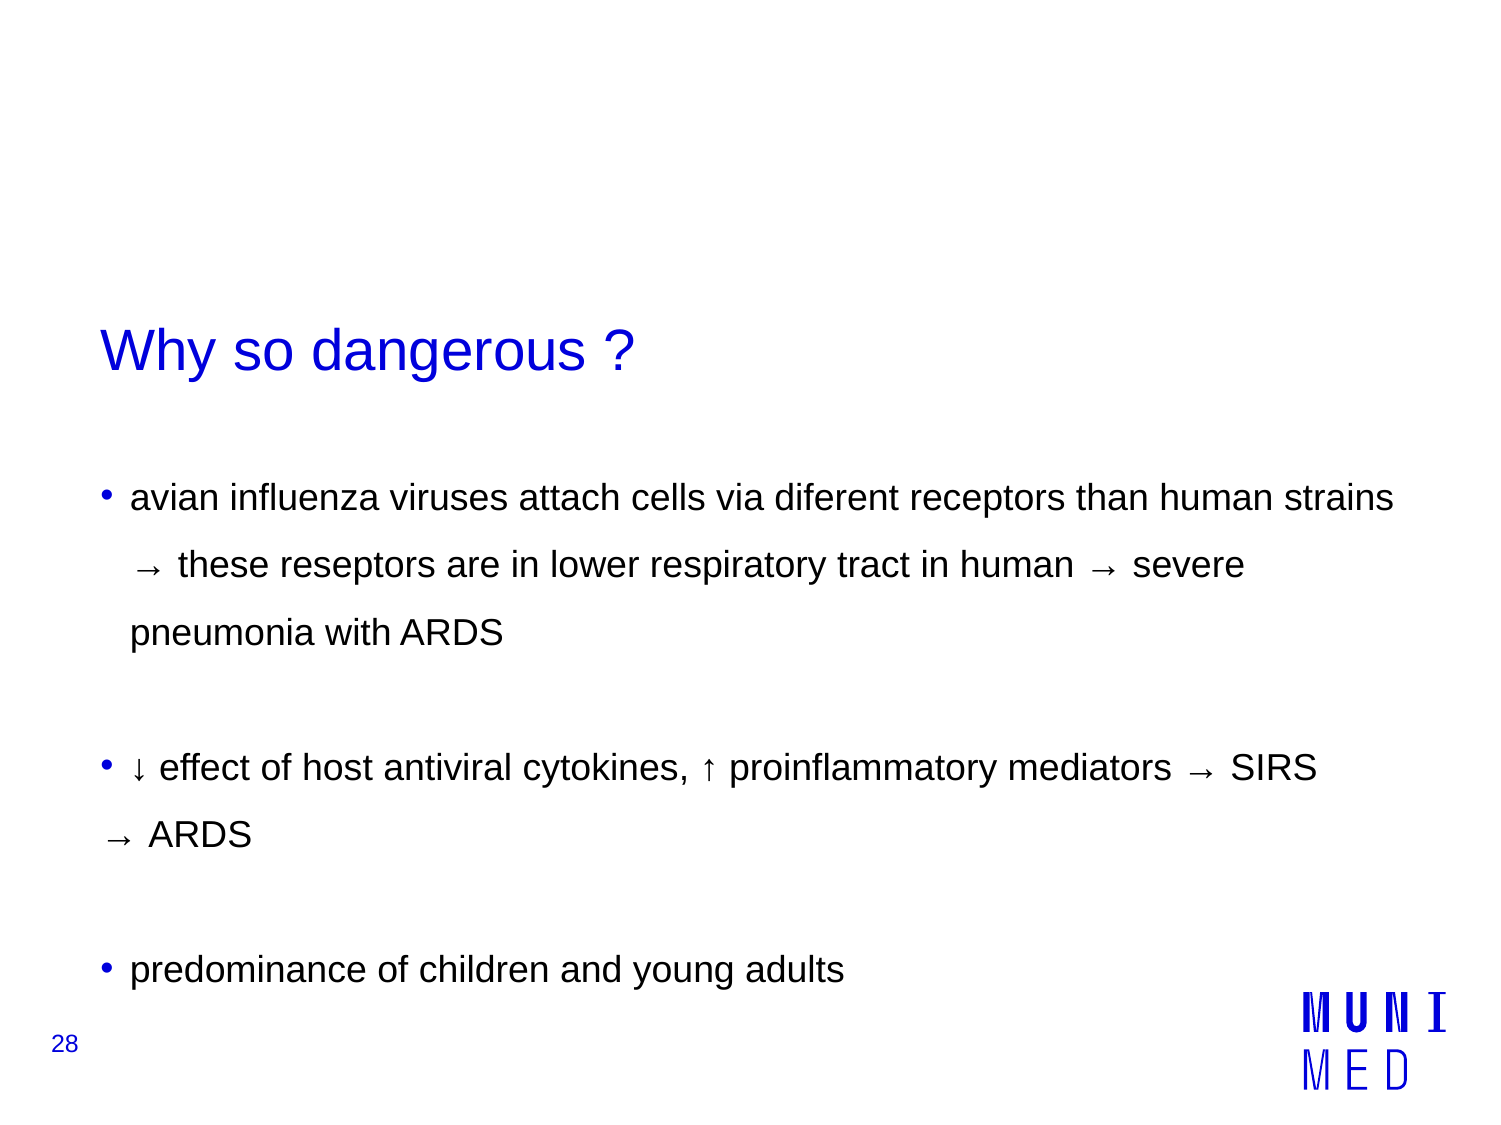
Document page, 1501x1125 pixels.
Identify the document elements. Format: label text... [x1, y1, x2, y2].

list Why so dangerous ? avian influenza viruses attach cells via diferent receptors than human strains → these reseptors are in lower respiratory tract in human → severe pneumonia with ARDS ↓ effect of host antiviral cytokines, ↑ proinflammatory mediators → SIRS → ARDS predominance of children and young adults [88, 277, 1412, 957]
slide_number 28 [50, 1021, 82, 1063]
